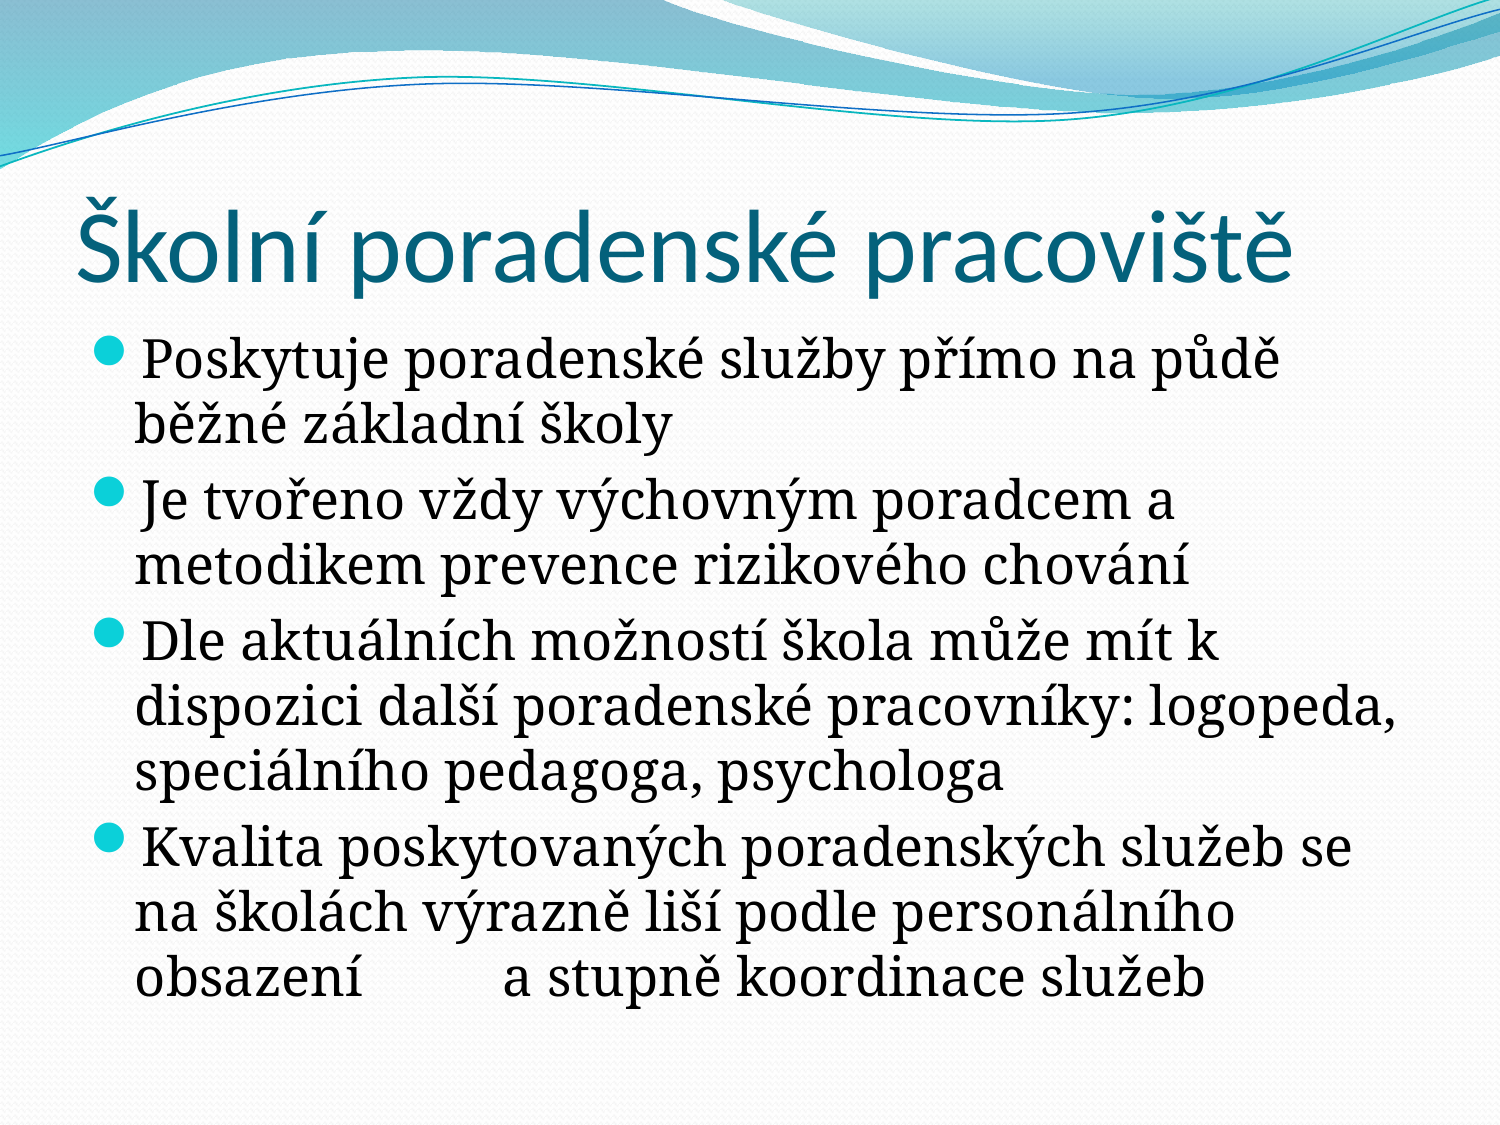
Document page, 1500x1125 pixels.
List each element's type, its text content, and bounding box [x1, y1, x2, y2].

title Školní poradenské pracoviště [75, 115, 1425, 303]
list Poskytuje poradenské služby přímo na půdě běžné základní školy Je tvořeno vždy výchovným poradcem a metodikem prevence rizikového chování Dle aktuálních možností škola může mít k dispozici další poradenské pracovníky: logopeda, speciálního pedagoga, psychologa Kvalita poskytovaných poradenských služeb se na školách výrazně liší podle personálního obsazení a stupně koordinace služeb [75, 317, 1425, 1038]
